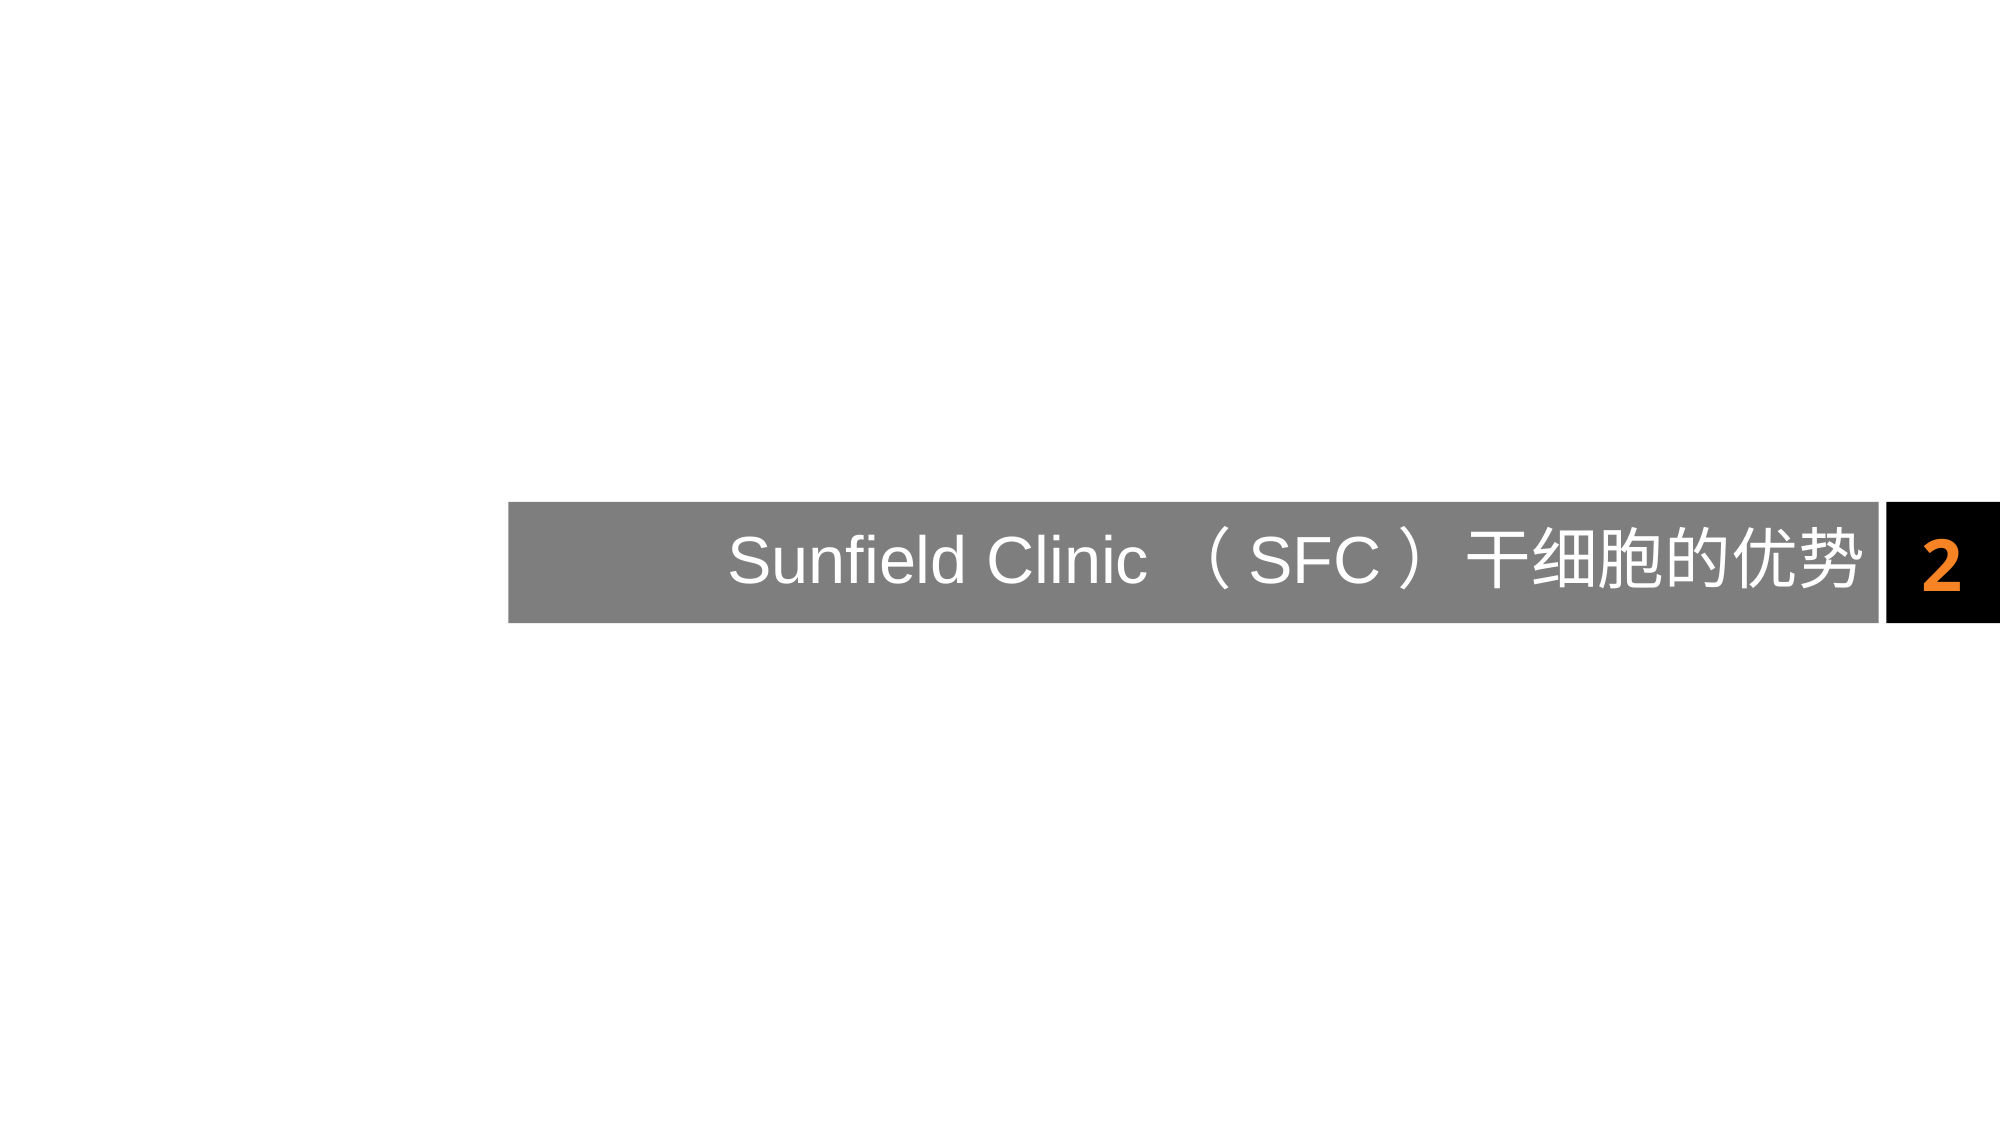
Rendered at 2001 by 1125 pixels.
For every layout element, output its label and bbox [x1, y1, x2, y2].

text_box [508, 501, 2000, 623]
